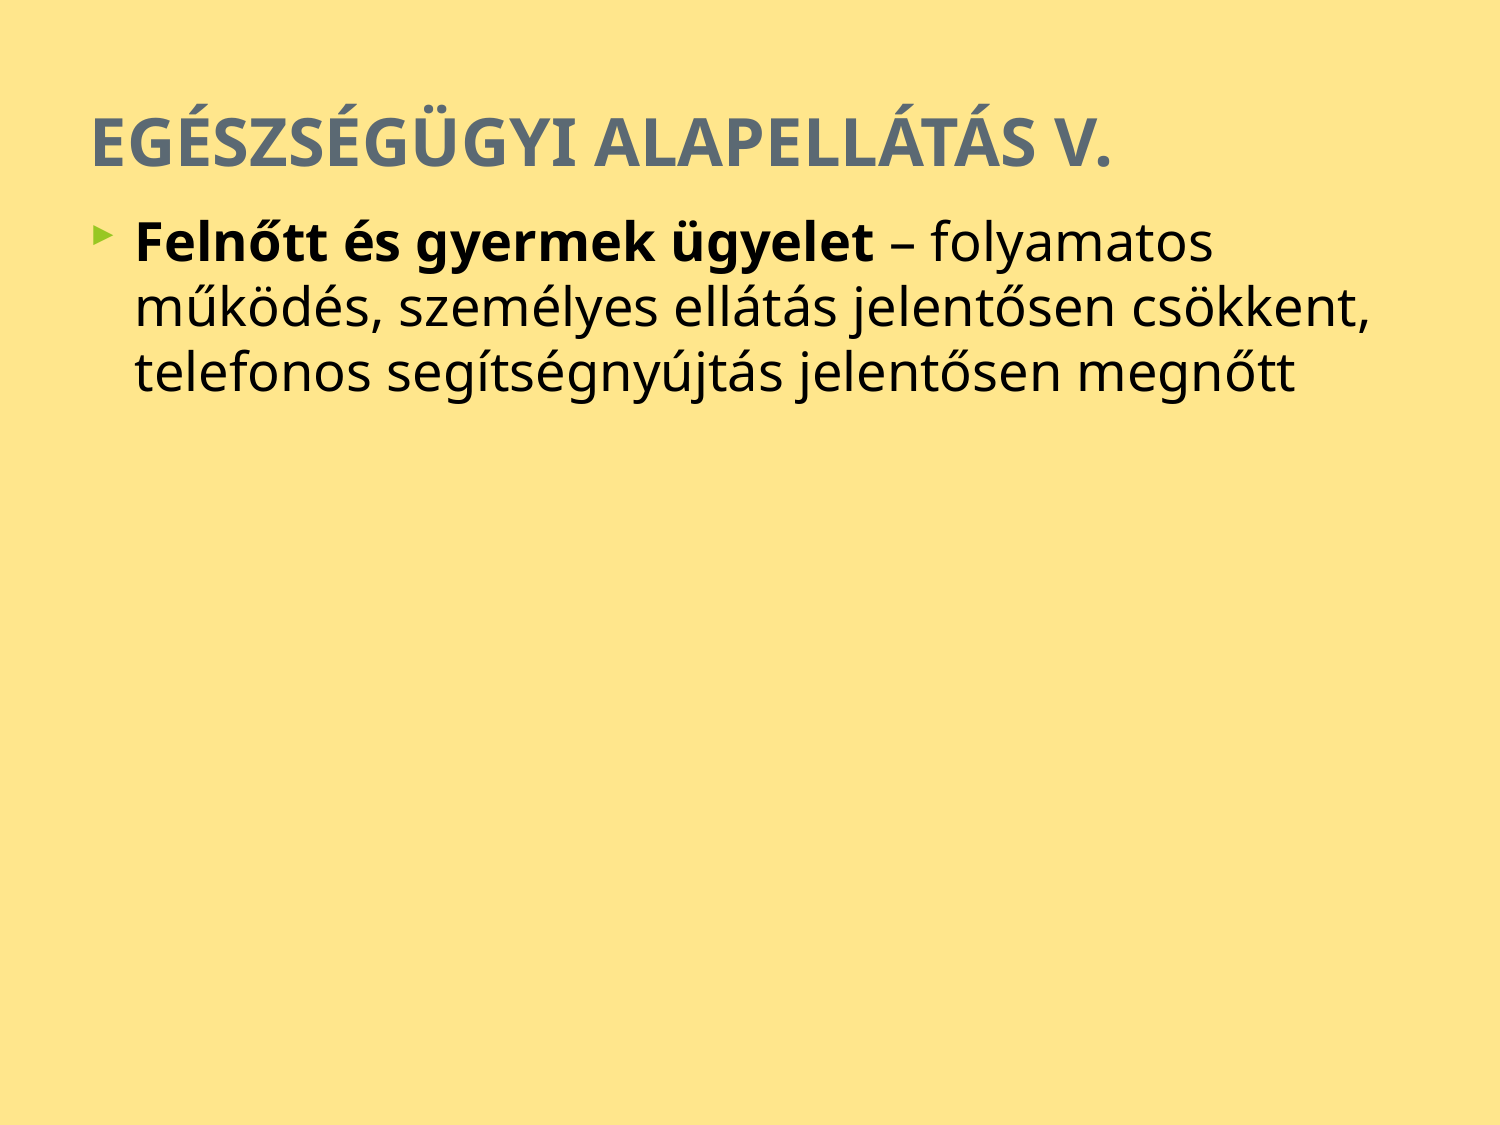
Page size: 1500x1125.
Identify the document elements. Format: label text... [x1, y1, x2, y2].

list Felnőtt és gyermek ügyelet – folyamatos működés, személyes ellátás jelentősen csökkent, telefonos segítségnyújtás jelentősen megnőtt [75, 200, 1425, 1010]
title EGÉSZSÉGÜGYI ALAPELLÁTÁS V. [75, 24, 1425, 188]
